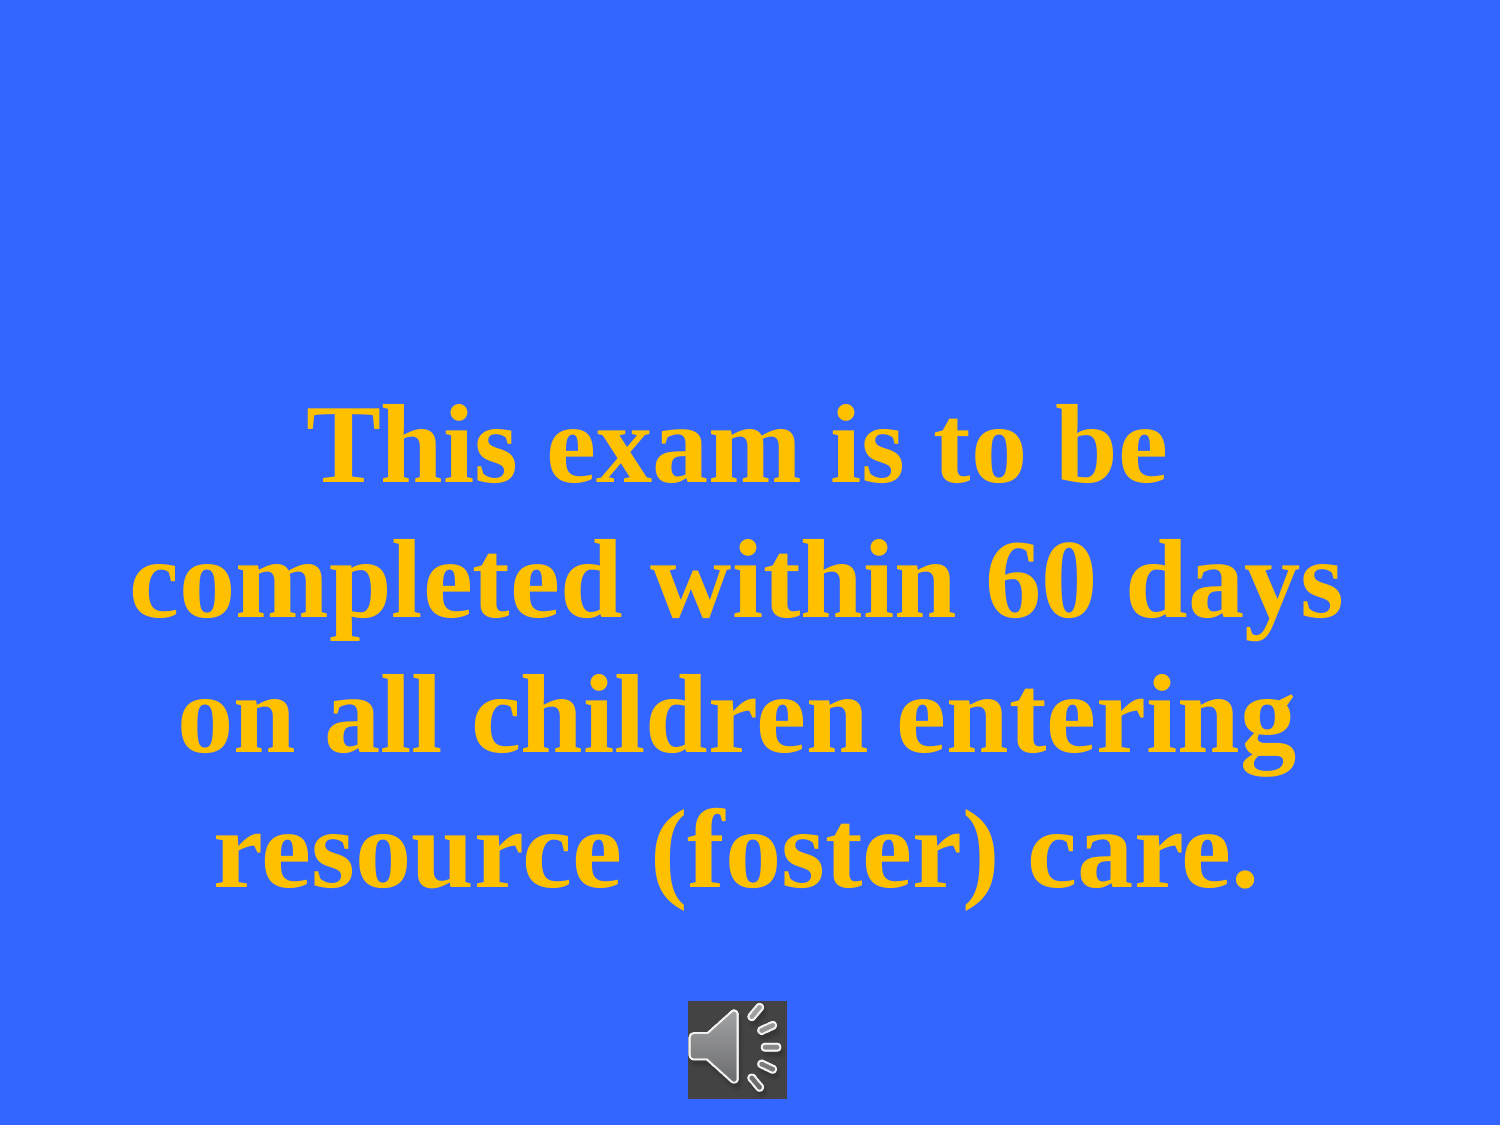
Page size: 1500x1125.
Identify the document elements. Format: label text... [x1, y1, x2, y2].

picture [687, 999, 788, 1101]
title This exam is to be completed within 60 days on all children entering resource (foster) care. [49, 99, 1426, 851]
